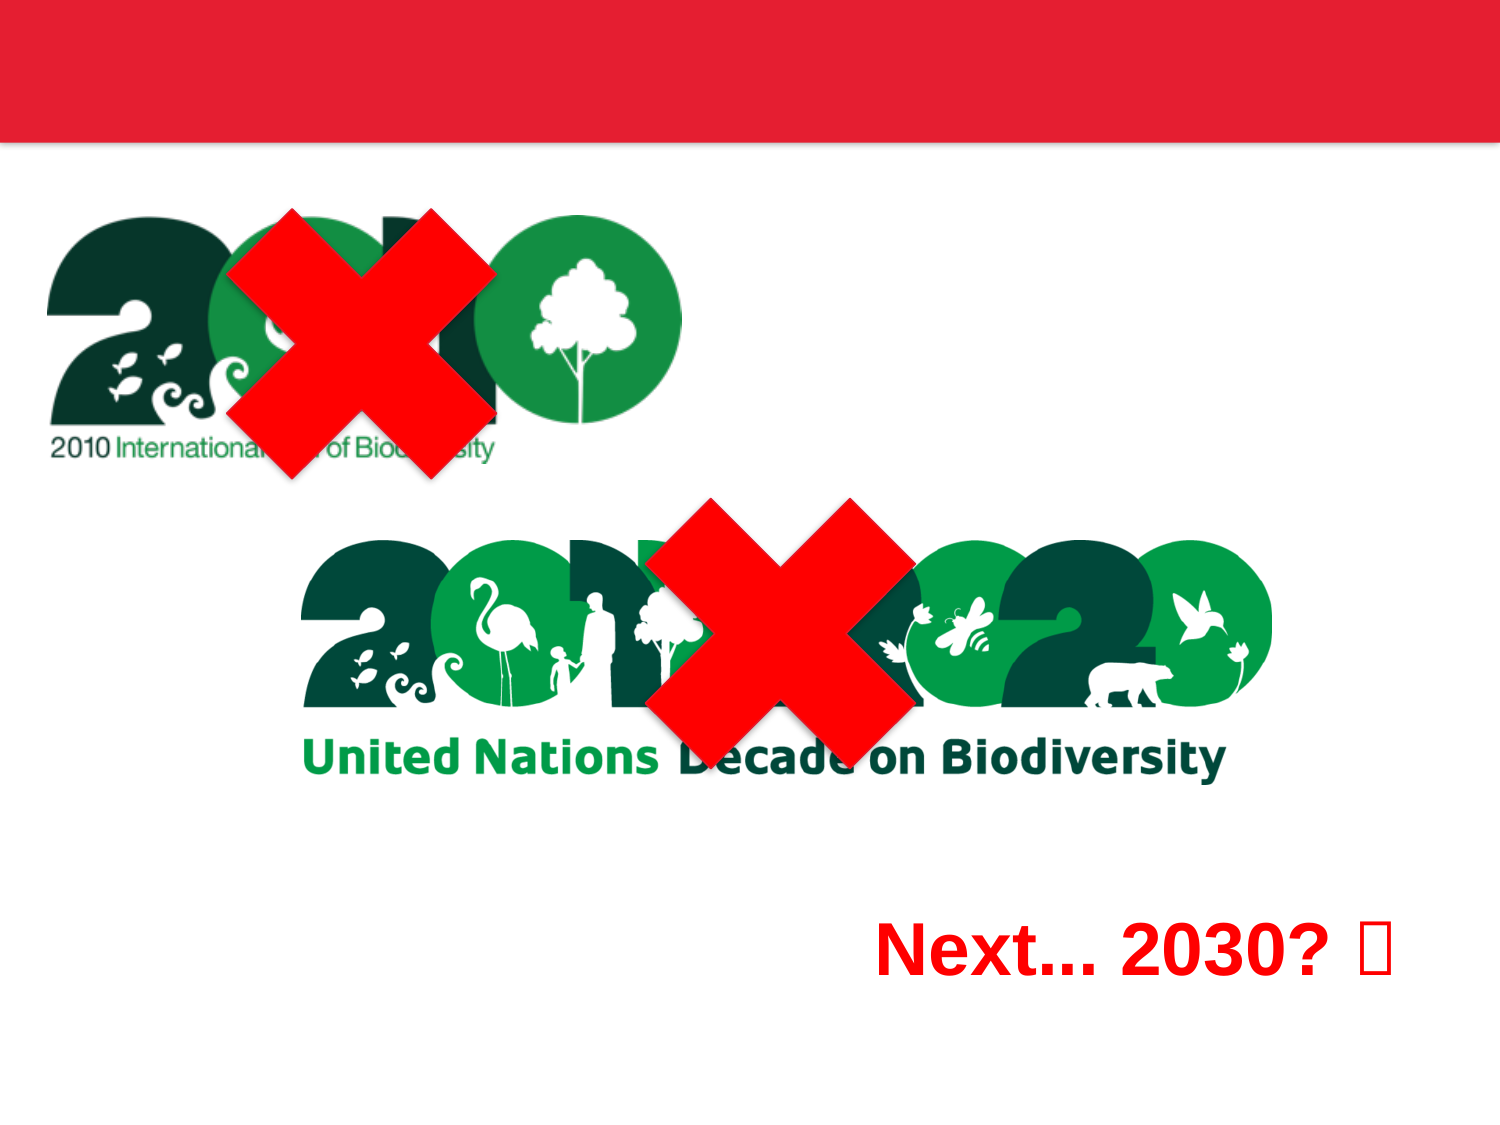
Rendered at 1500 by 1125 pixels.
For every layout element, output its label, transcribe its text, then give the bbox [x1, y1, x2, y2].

text_box [284, 472, 300, 480]
text_box [424, 208, 438, 214]
text_box [808, 497, 892, 539]
picture [301, 540, 1273, 785]
picture [47, 215, 682, 464]
text_box [423, 472, 440, 480]
text_box [285, 208, 299, 214]
text_box Next... 2030?  [856, 893, 1438, 998]
text_box [669, 497, 753, 539]
